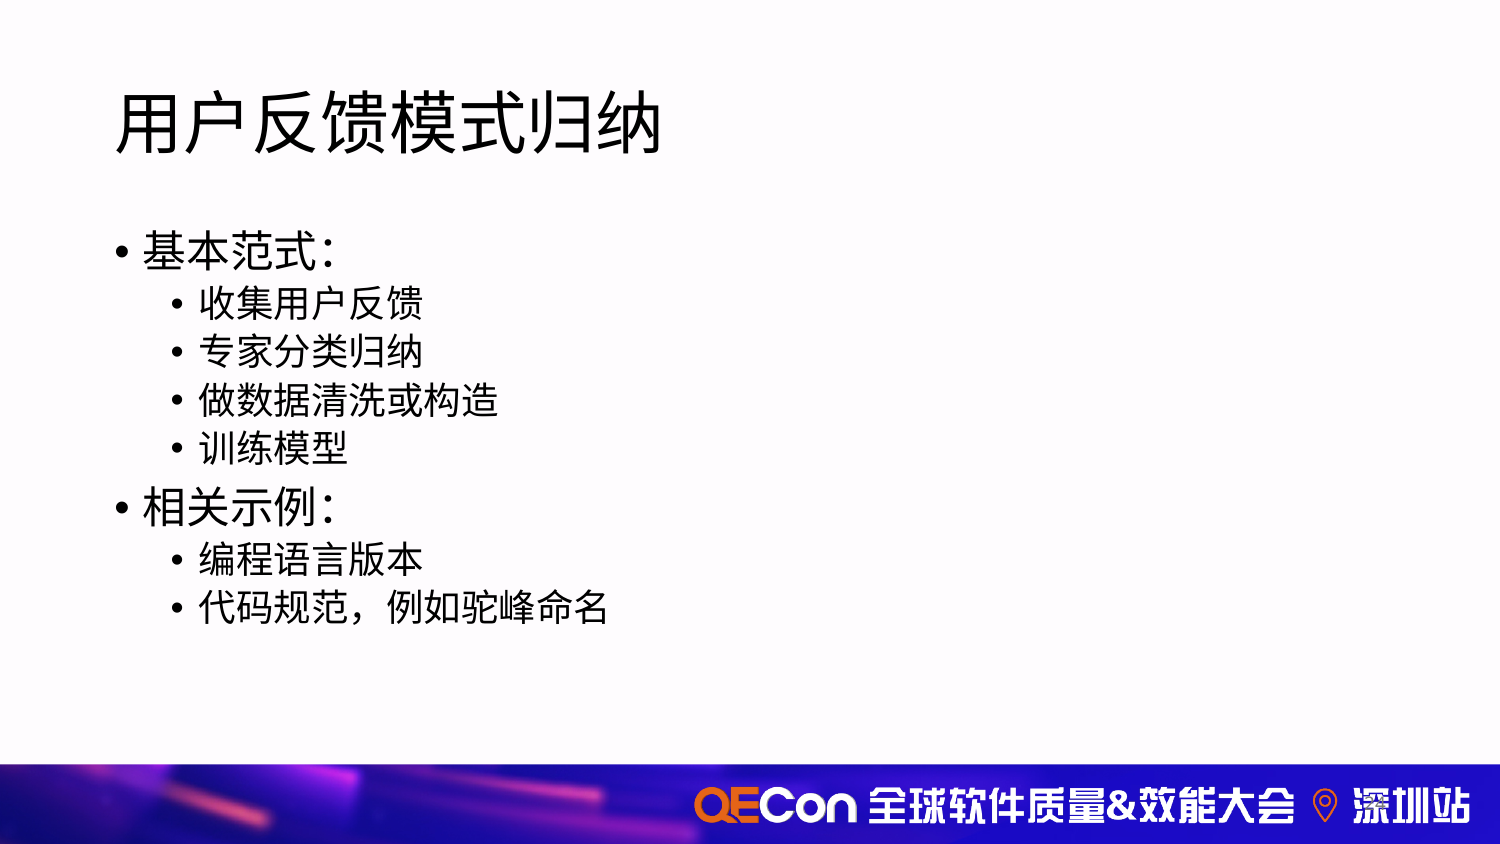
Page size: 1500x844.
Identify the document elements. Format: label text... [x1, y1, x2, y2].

list 基本范式： 收集用户反馈 专家分类归纳 做数据清洗或构造 训练模型 相关示例： 编程语言版本 代码规范，例如驼峰命名 [103, 224, 1397, 760]
slide_number 24 [1059, 782, 1397, 827]
title 用户反馈模式归纳 [103, 44, 1397, 208]
picture [0, 765, 1500, 844]
